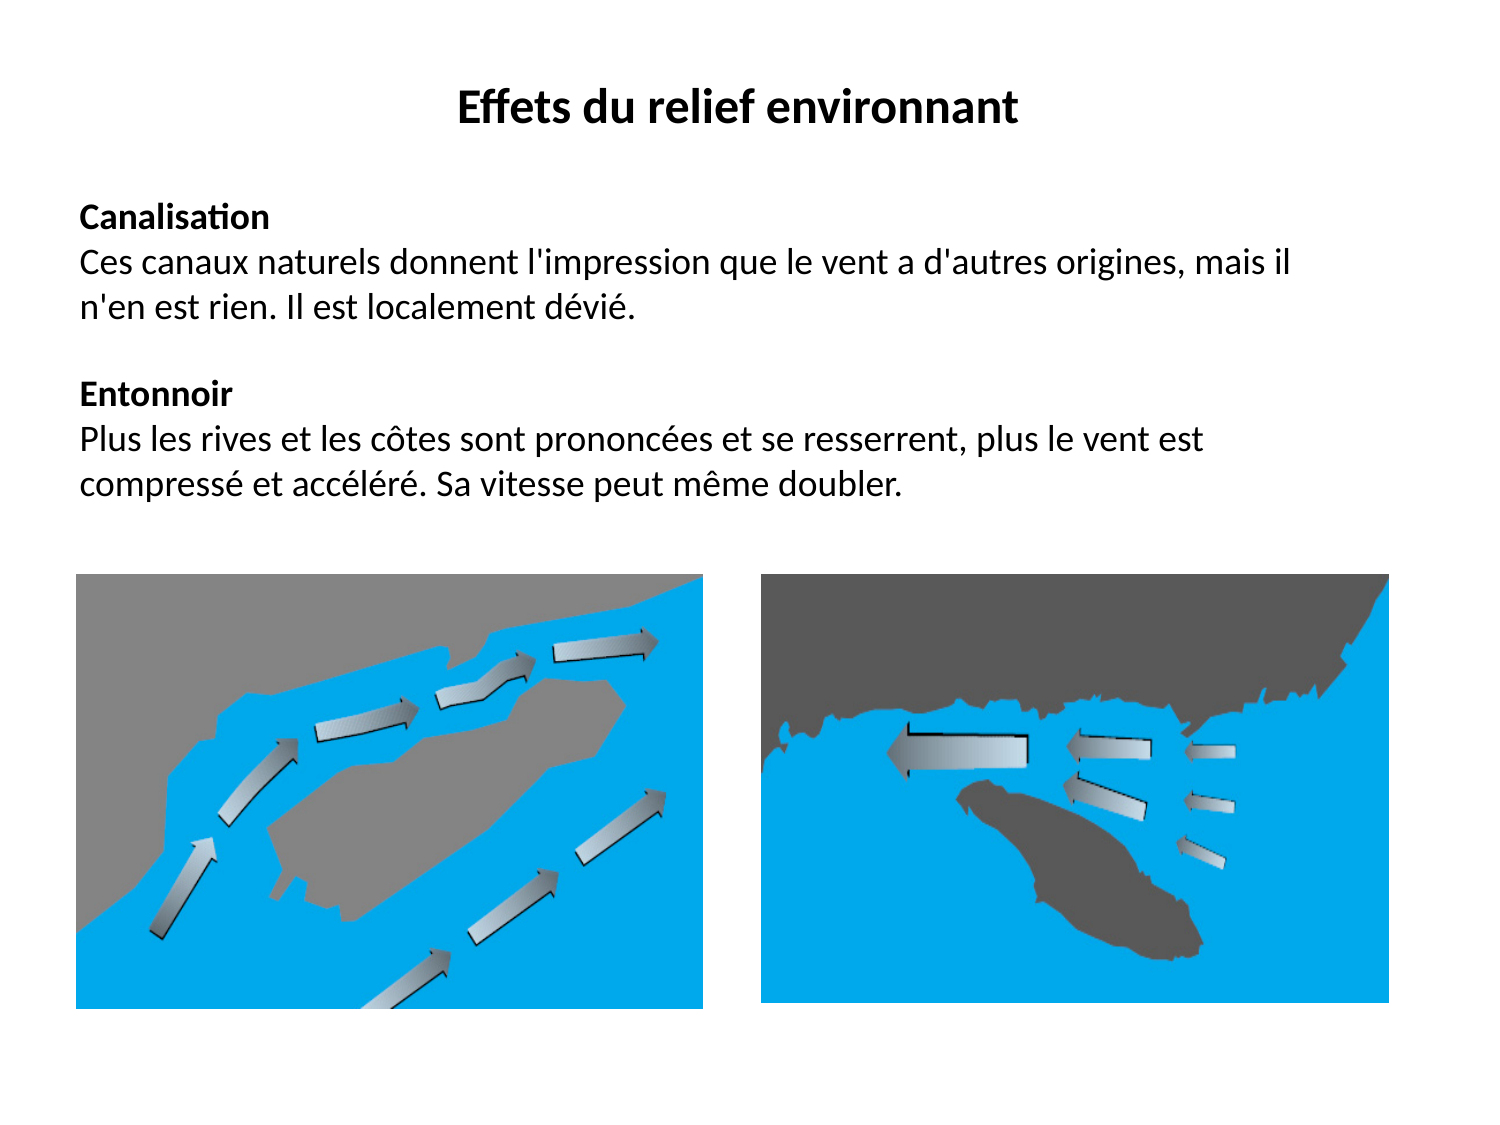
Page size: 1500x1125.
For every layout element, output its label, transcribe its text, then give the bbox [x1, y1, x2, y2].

picture [956, 780, 1203, 960]
picture [76, 573, 703, 932]
picture [761, 574, 1389, 773]
picture [1067, 731, 1150, 763]
picture [1185, 742, 1235, 762]
picture [576, 789, 665, 864]
picture [218, 739, 298, 825]
picture [436, 651, 535, 708]
text_box Entonnoir Plus les rives et les côtes sont prononcées et se resserrent, plus le vent est compressé et accéléré. Sa vitesse peut même doubler. [64, 361, 1329, 512]
text_box Effets du relief environnant [159, 66, 1317, 142]
picture [267, 678, 625, 921]
picture [150, 838, 216, 938]
picture [316, 697, 419, 741]
picture [1177, 836, 1225, 869]
picture [361, 948, 451, 1009]
picture [887, 725, 1027, 781]
picture [1185, 792, 1234, 813]
picture [1063, 773, 1146, 821]
picture [554, 627, 658, 661]
text_box Canalisation Ces canaux naturels donnent l'impression que le vent a d'autres origines, mais il n'en est rien. Il est localement dévié. [64, 184, 1329, 335]
picture [468, 869, 558, 944]
